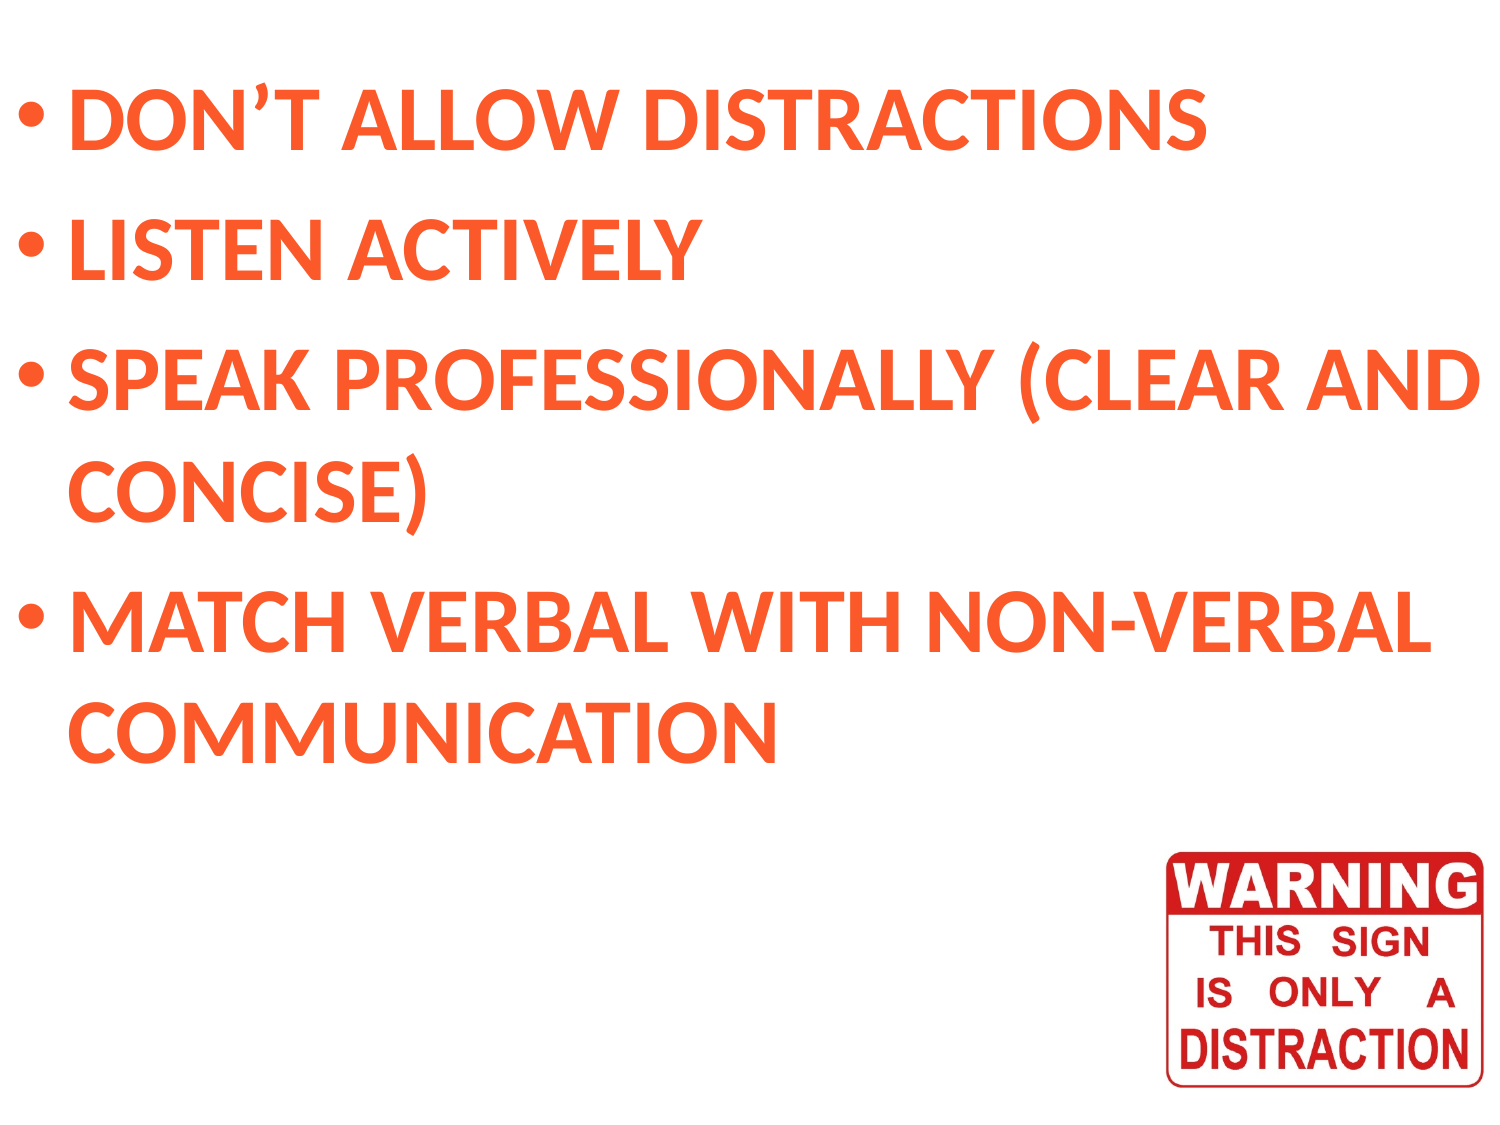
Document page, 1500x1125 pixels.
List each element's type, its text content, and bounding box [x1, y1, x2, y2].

picture [1164, 849, 1485, 1091]
list Don’t allow distractions Listen actively Speak professionally (clear and concise) Match verbal with non-verbal communication [0, 50, 1500, 793]
